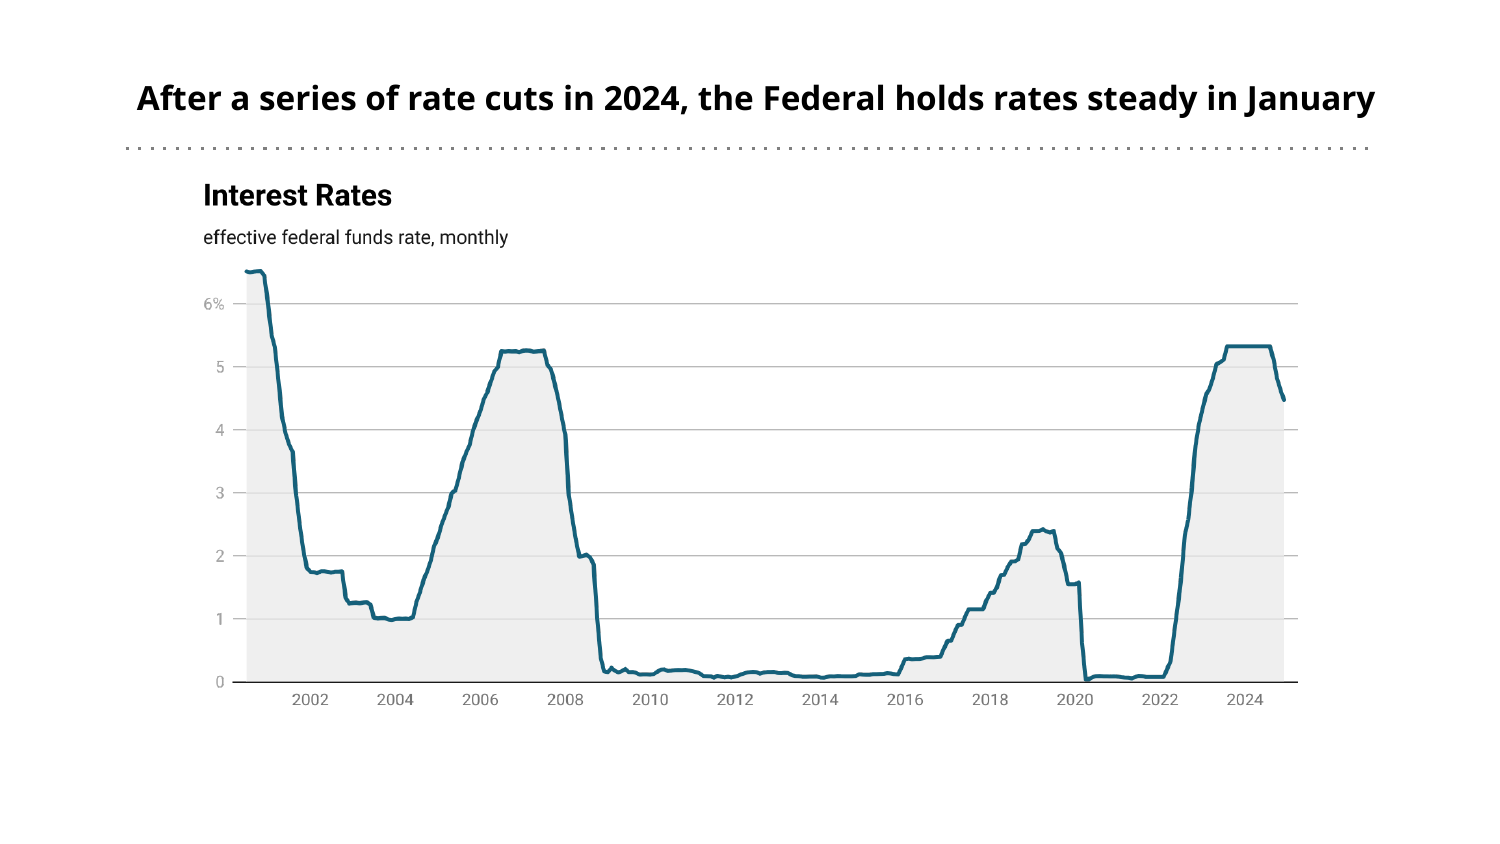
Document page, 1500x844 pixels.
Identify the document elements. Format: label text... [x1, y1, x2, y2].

title After a series of rate cuts in 2024, the Federal holds rates steady in January [125, 61, 1446, 138]
picture [188, 164, 1311, 768]
